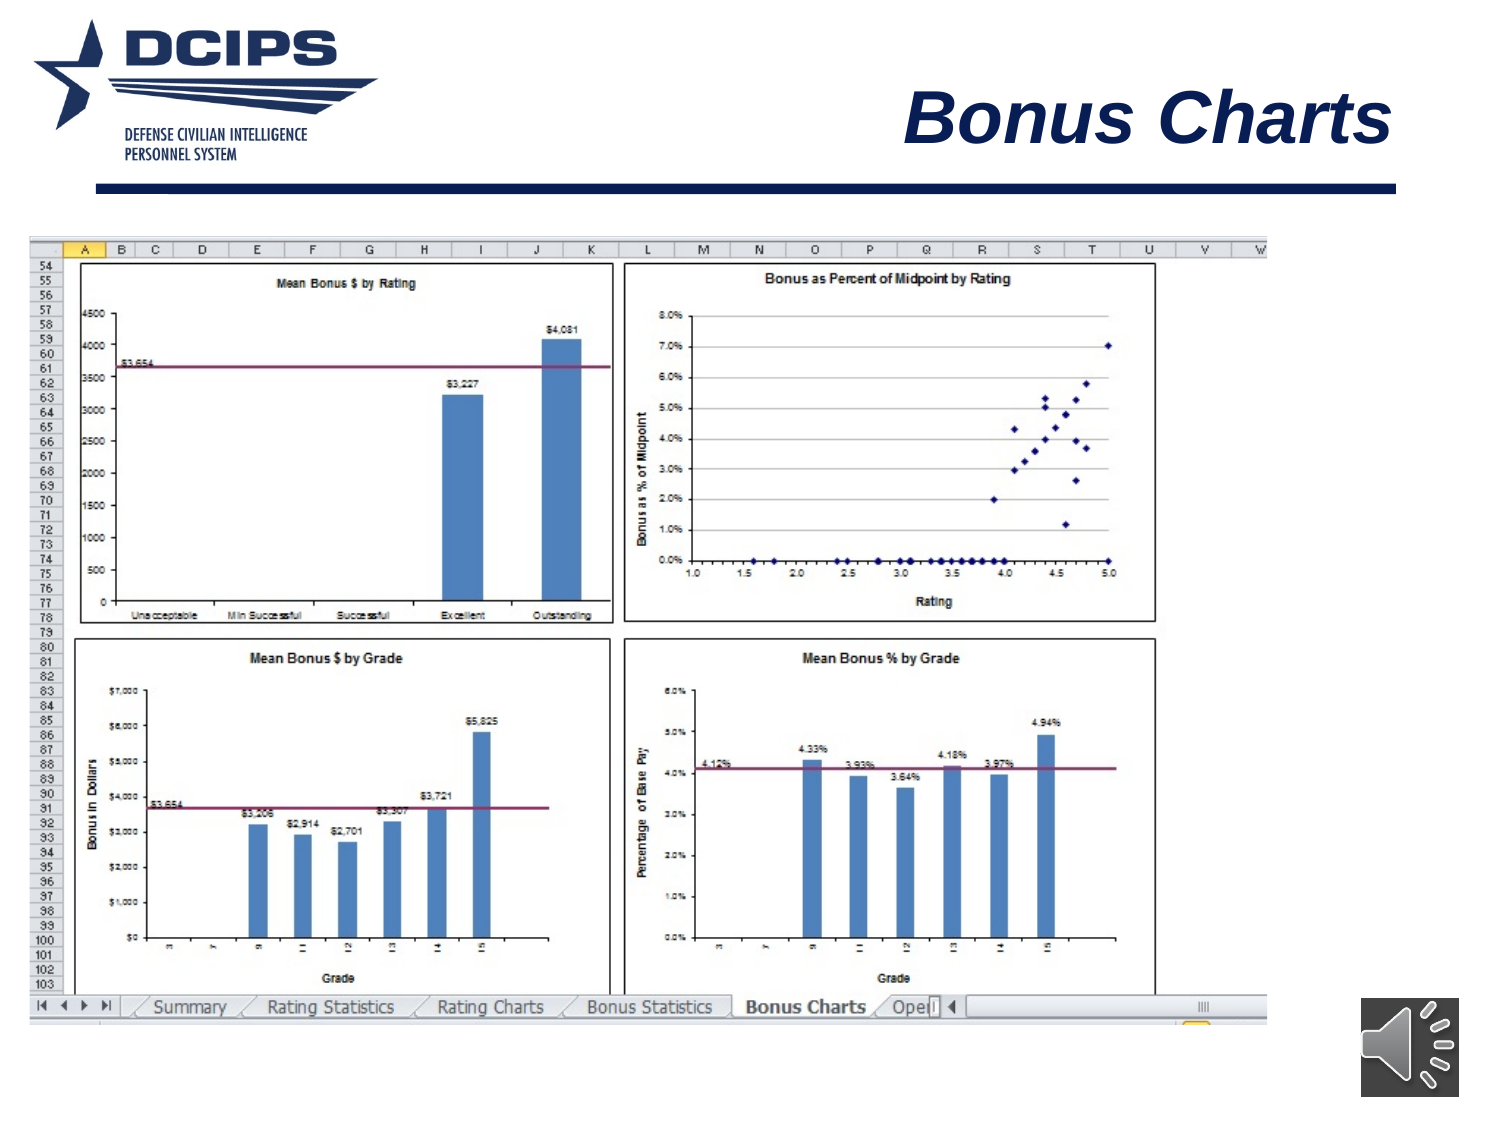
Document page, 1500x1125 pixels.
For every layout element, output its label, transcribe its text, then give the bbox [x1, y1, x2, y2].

title Bonus Charts [160, 24, 1411, 168]
picture [29, 236, 1268, 1025]
picture [1359, 997, 1461, 1098]
picture [0, 2, 426, 181]
